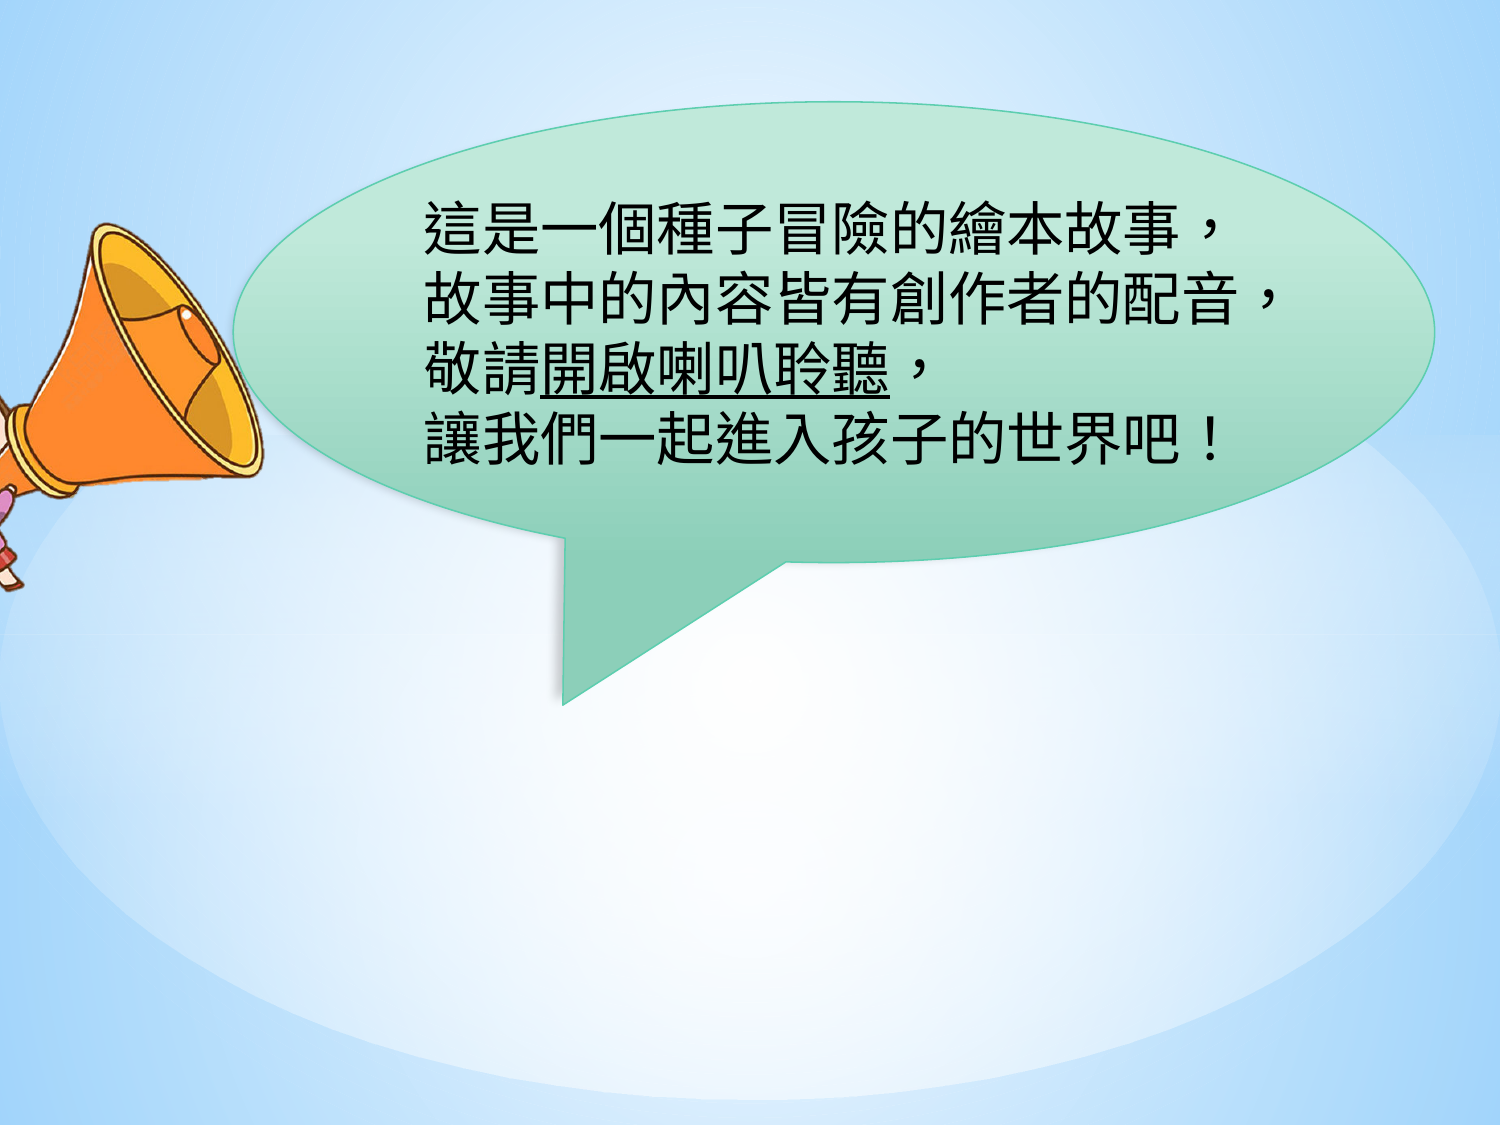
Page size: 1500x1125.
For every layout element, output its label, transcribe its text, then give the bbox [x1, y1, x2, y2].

text_box 這是一個種子冒險的繪本故事， 故事中的內容皆有創作者的配音， 敬請開啟喇叭聆聽， 讓我們一起進入孩子的世界吧！ [366, 100, 1436, 706]
picture [0, 136, 361, 724]
